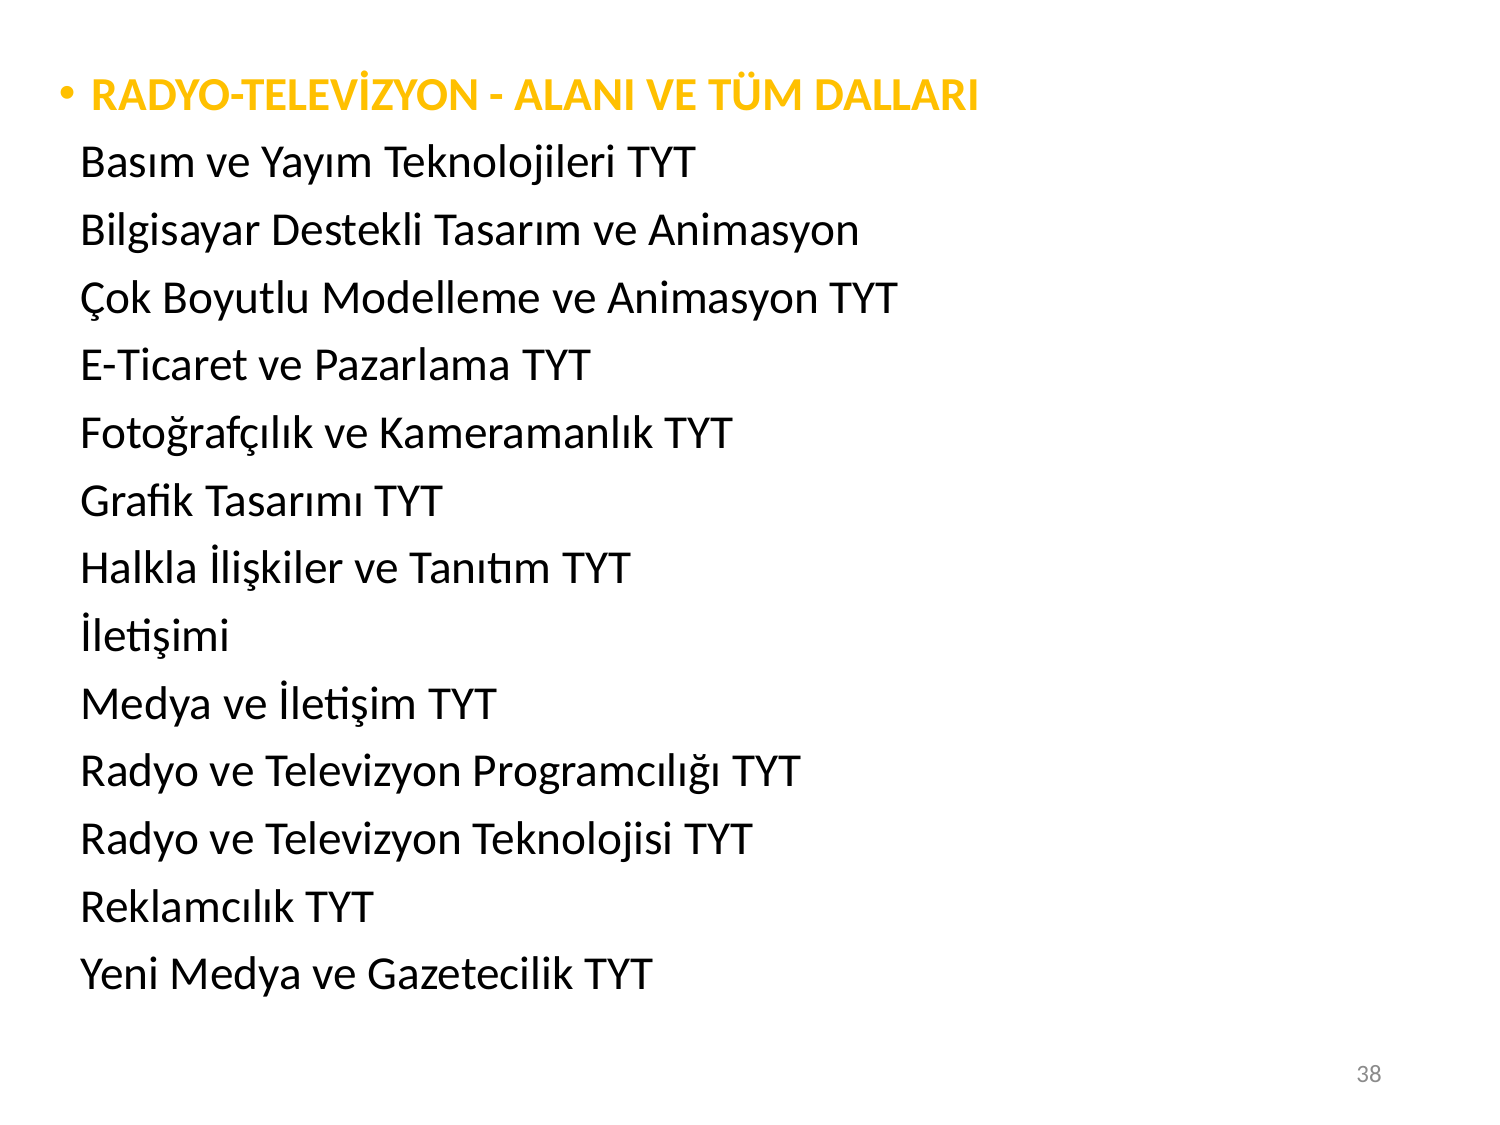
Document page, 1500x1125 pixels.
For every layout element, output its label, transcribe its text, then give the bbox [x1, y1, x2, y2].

slide_number 38 [1059, 1042, 1397, 1103]
list RADYO-TELEVİZYON - ALANI VE TÜM DALLARI Basım ve Yayım Teknolojileri TYT Bilgisayar Destekli Tasarım ve Animasyon Çok Boyutlu Modelleme ve Animasyon TYT E-Ticaret ve Pazarlama TYT Fotoğrafçılık ve Kameramanlık TYT Grafik Tasarımı TYT Halkla İlişkiler ve Tanıtım TYT İletişimi Medya ve İletişim TYT Radyo ve Televizyon Programcılığı TYT Radyo ve Televizyon Teknolojisi TYT Reklamcılık TYT Yeni Medya ve Gazetecilik TYT [43, 61, 1397, 1014]
